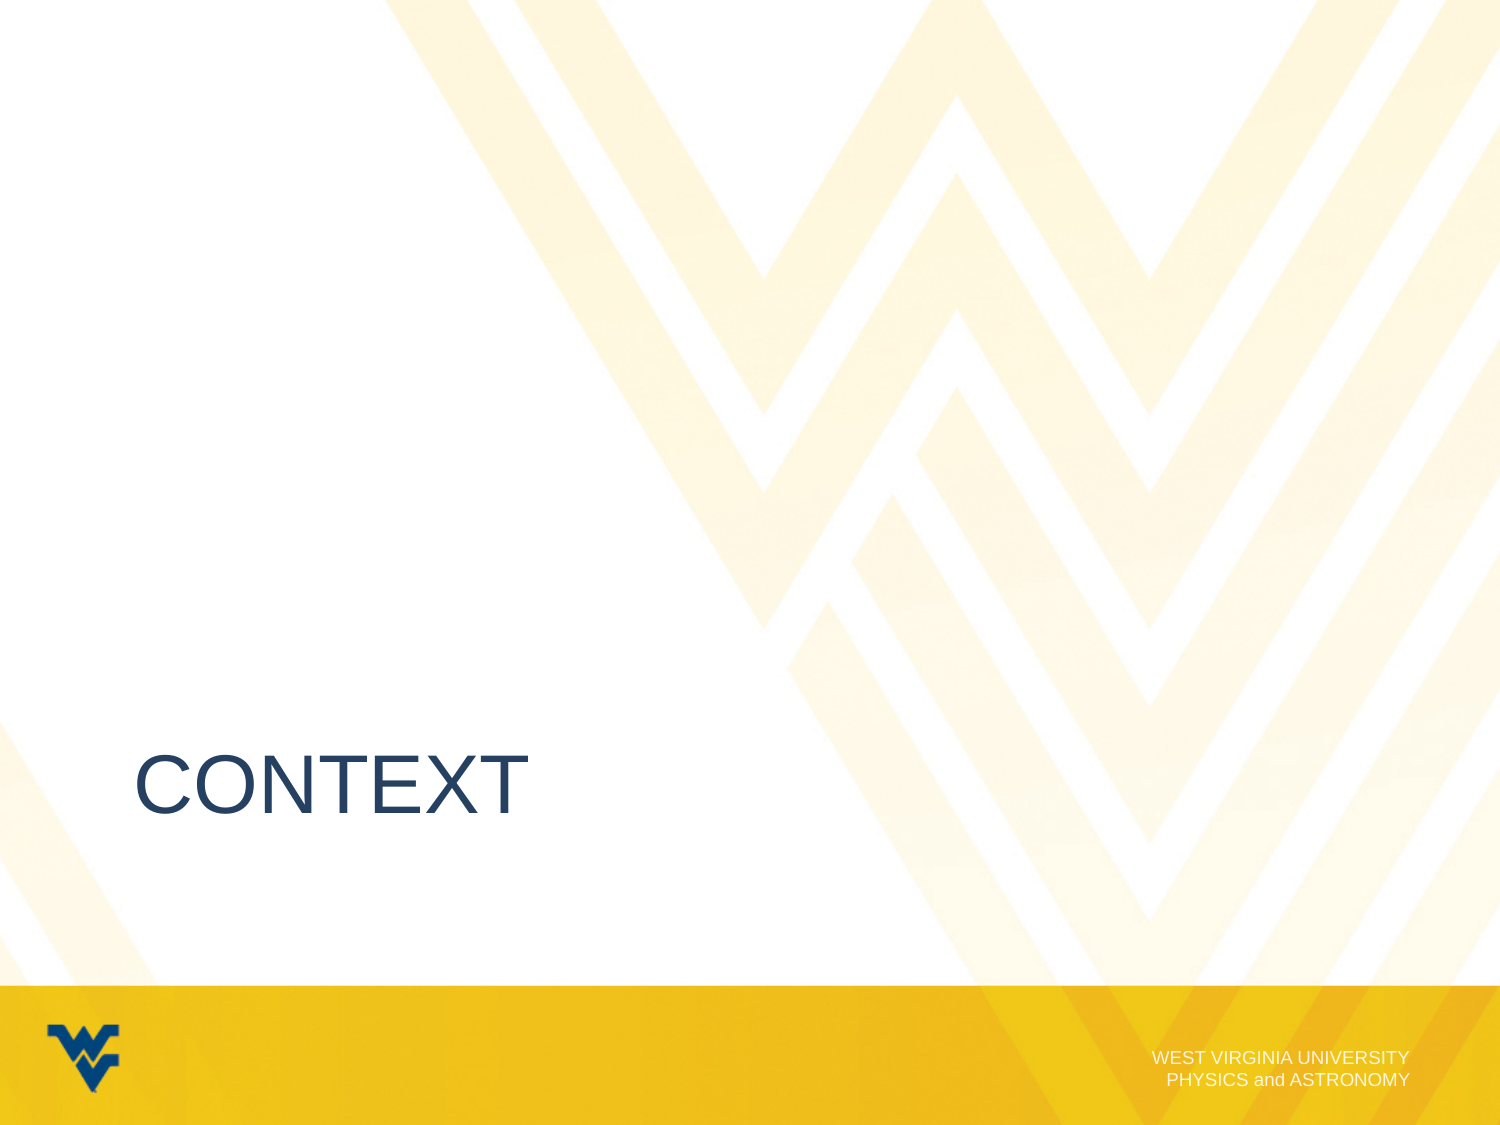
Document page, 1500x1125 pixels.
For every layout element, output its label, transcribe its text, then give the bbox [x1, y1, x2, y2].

title Context [118, 722, 1394, 947]
picture [0, 0, 1500, 1125]
